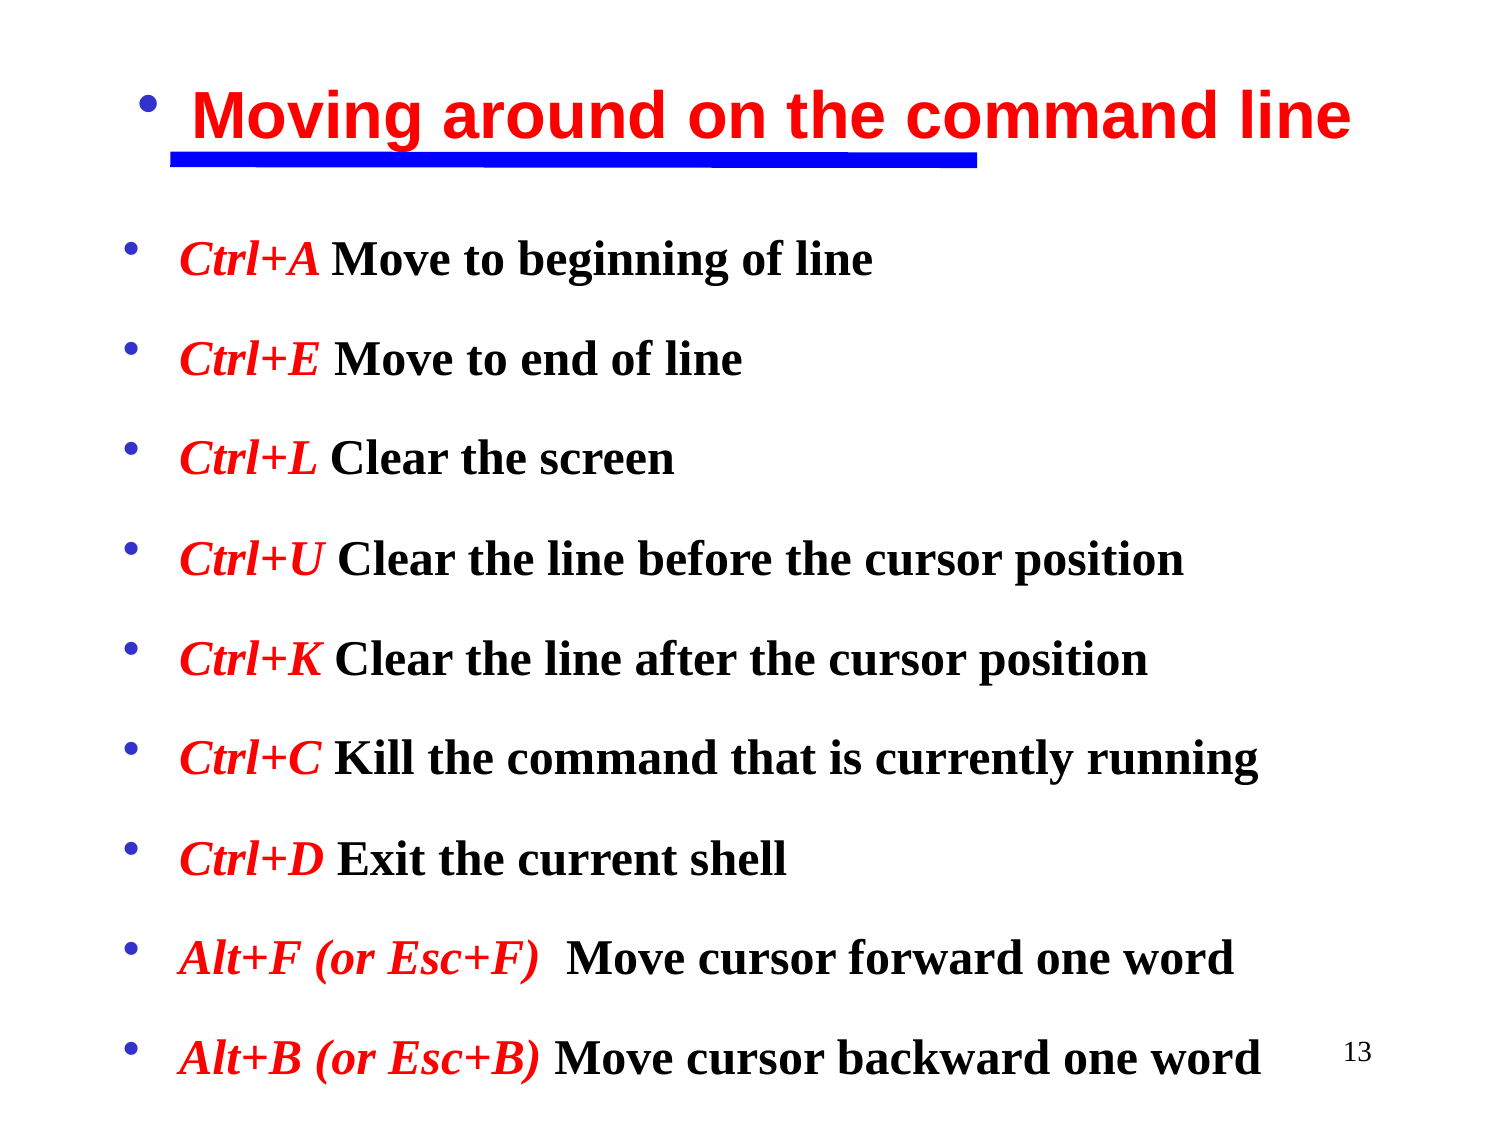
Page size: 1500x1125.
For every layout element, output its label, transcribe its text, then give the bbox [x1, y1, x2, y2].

slide_number 13 [1074, 1025, 1388, 1100]
list Ctrl+A Move to beginning of line Ctrl+E Move to end of line Ctrl+L Clear the screen Ctrl+U Clear the line before the cursor position Ctrl+K Clear the line after the cursor position Ctrl+C Kill the command that is currently running Ctrl+D Exit the current shell Alt+F (or Esc+F) Move cursor forward one word Alt+B (or Esc+B) Move cursor backward one word [107, 187, 1383, 762]
text_box Moving around on the command line [122, 64, 1369, 159]
